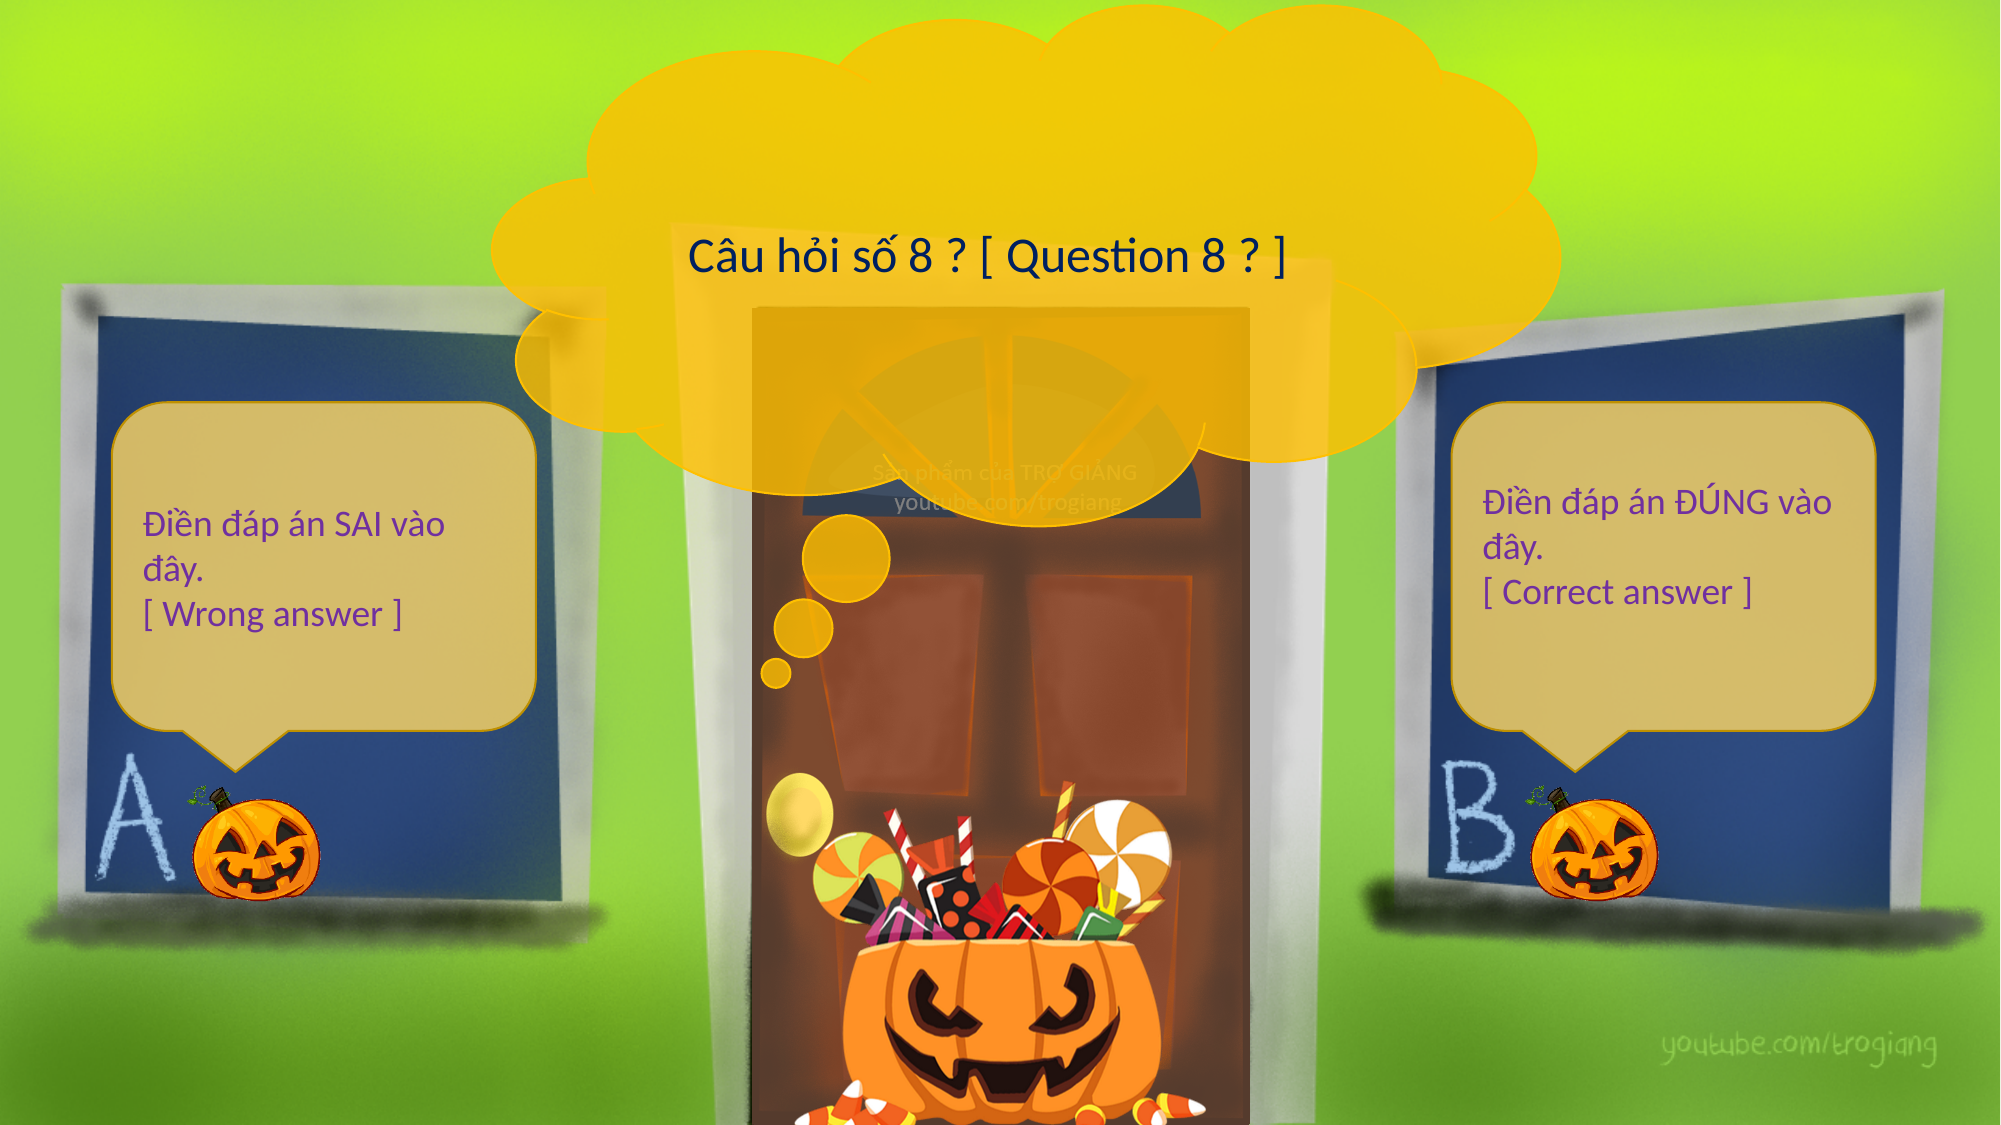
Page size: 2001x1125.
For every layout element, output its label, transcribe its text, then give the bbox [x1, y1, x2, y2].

text_box Điền đáp án ĐÚNG vào đây. [ Correct answer ] [1450, 401, 1877, 774]
text_box Câu hỏi số 8 ? [ Question 8 ? ] [490, 4, 1562, 492]
text_box Điền đáp án SAI vào đây. [ Wrong answer ] [110, 401, 537, 774]
picture [0, 0, 2001, 1125]
